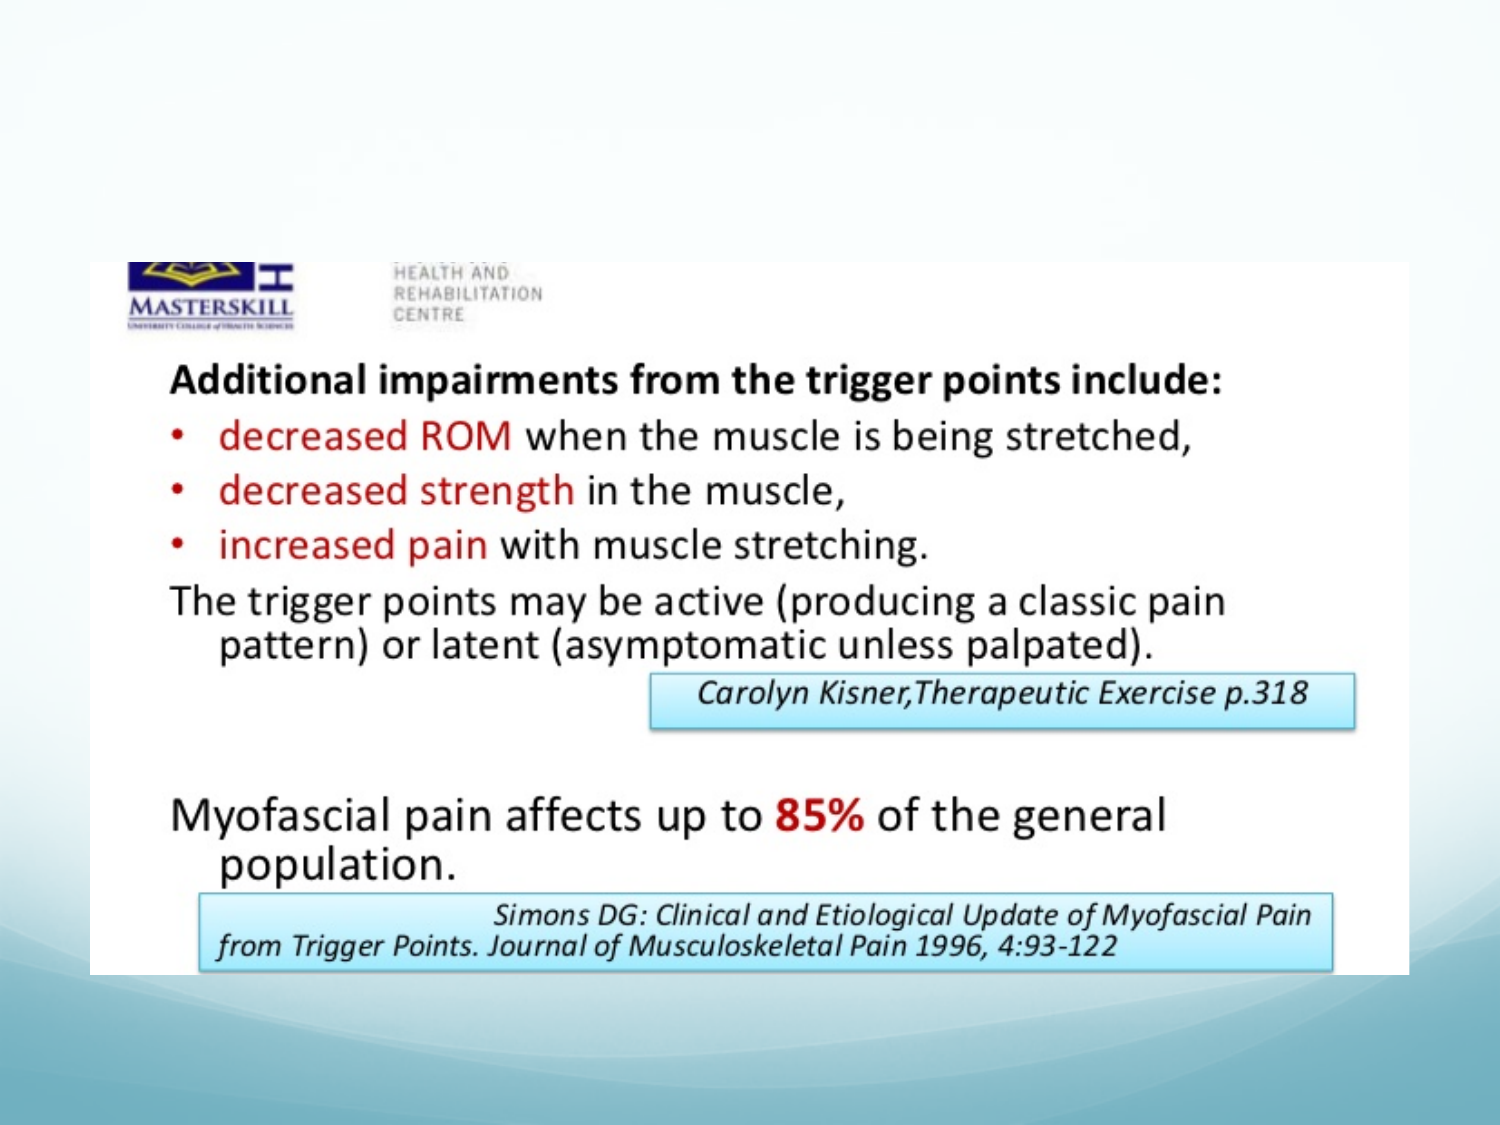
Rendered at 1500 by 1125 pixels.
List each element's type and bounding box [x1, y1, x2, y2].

list [89, 261, 1410, 976]
